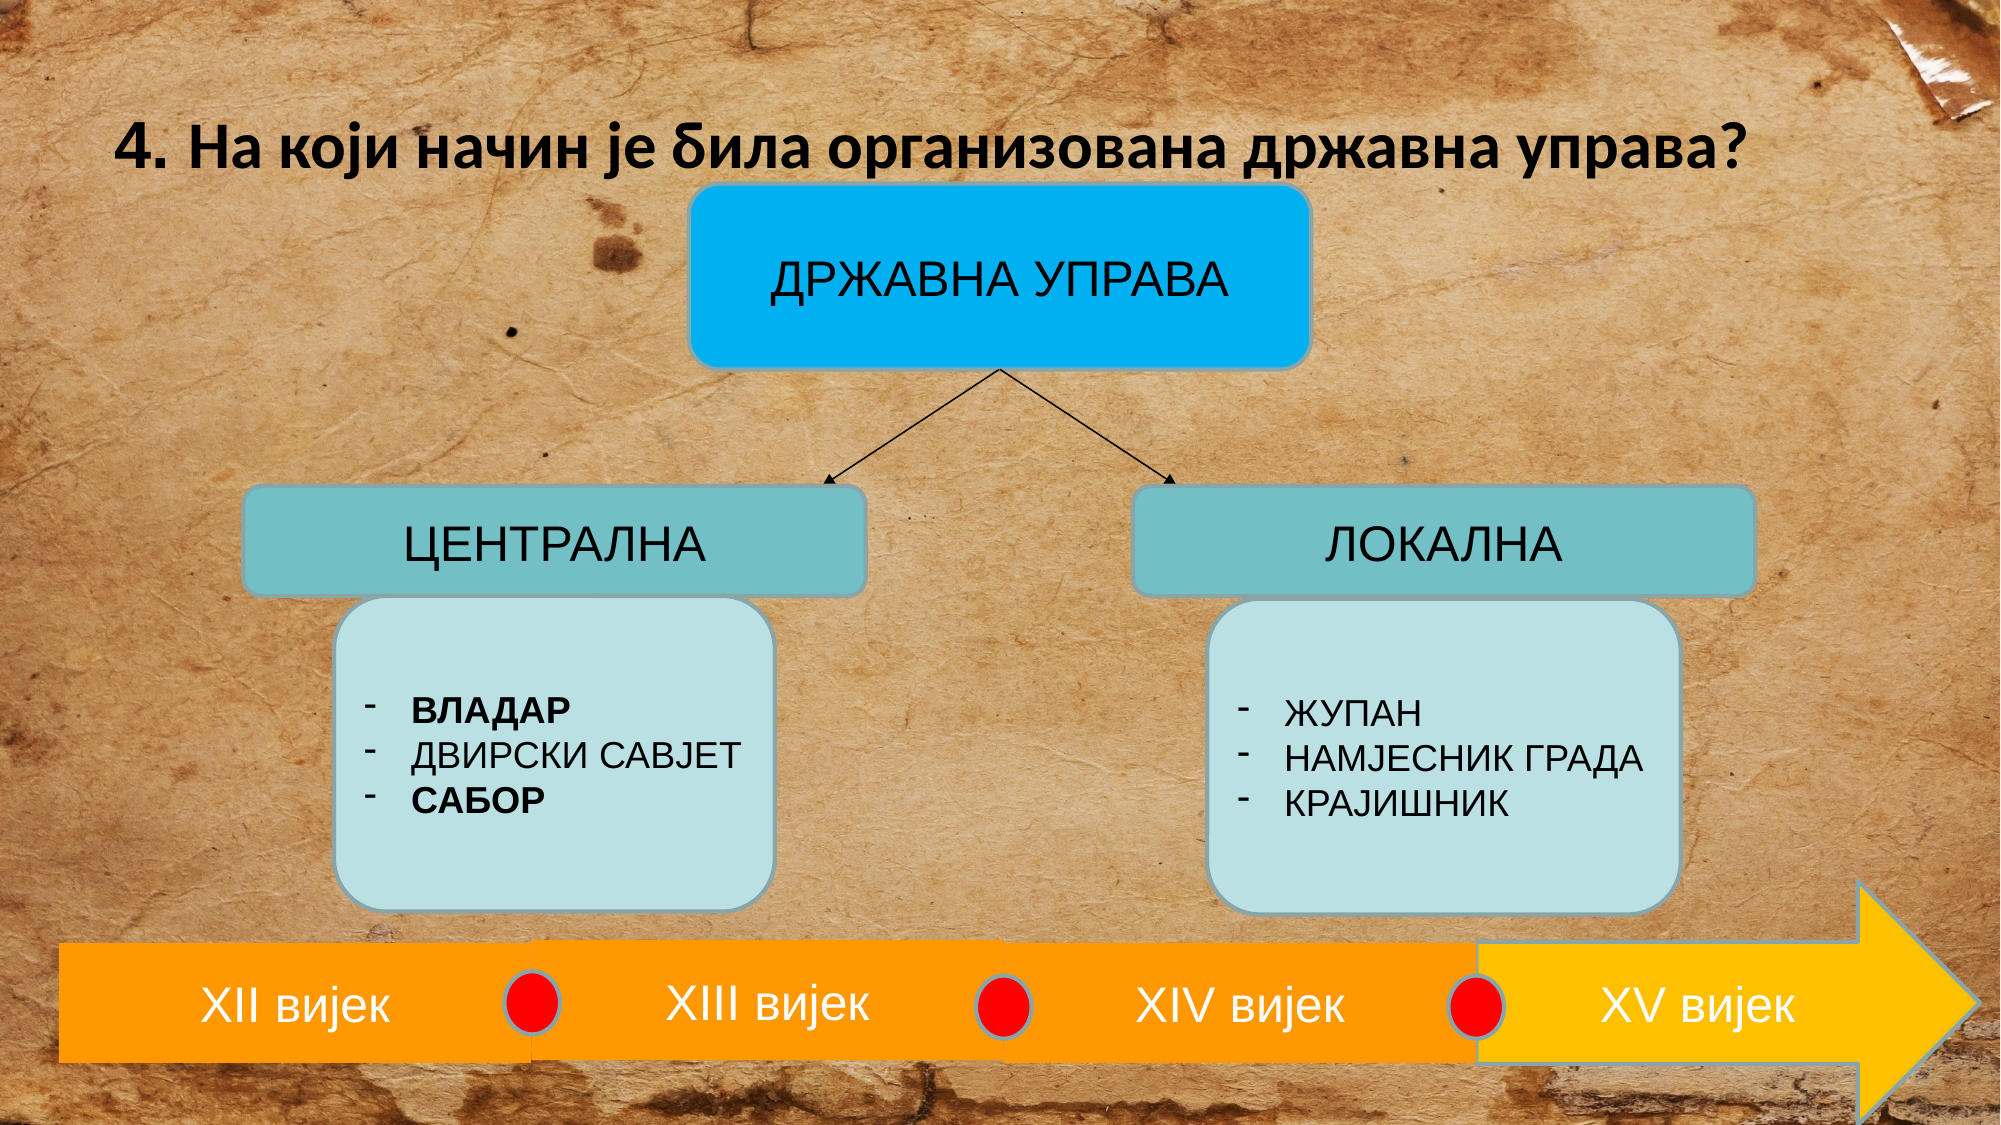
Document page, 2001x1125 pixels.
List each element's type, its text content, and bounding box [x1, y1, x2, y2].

text_box ЖУПАН НАМЈЕСНИК ГРАДА КРАЈИШНИК [1205, 596, 1683, 880]
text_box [58, 880, 1981, 1125]
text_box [688, 183, 1312, 486]
text_box ВЛАДАР ДВИРСКИ САВЈЕТ САБОР [331, 593, 777, 880]
picture [748, 486, 1240, 880]
title 4. На који начин је била организована државна управа? [99, 44, 1901, 233]
picture [0, 0, 2001, 1125]
text_box ЦЕНТРАЛНА [241, 483, 868, 599]
text_box ЛОКАЛНА [1130, 483, 1758, 599]
